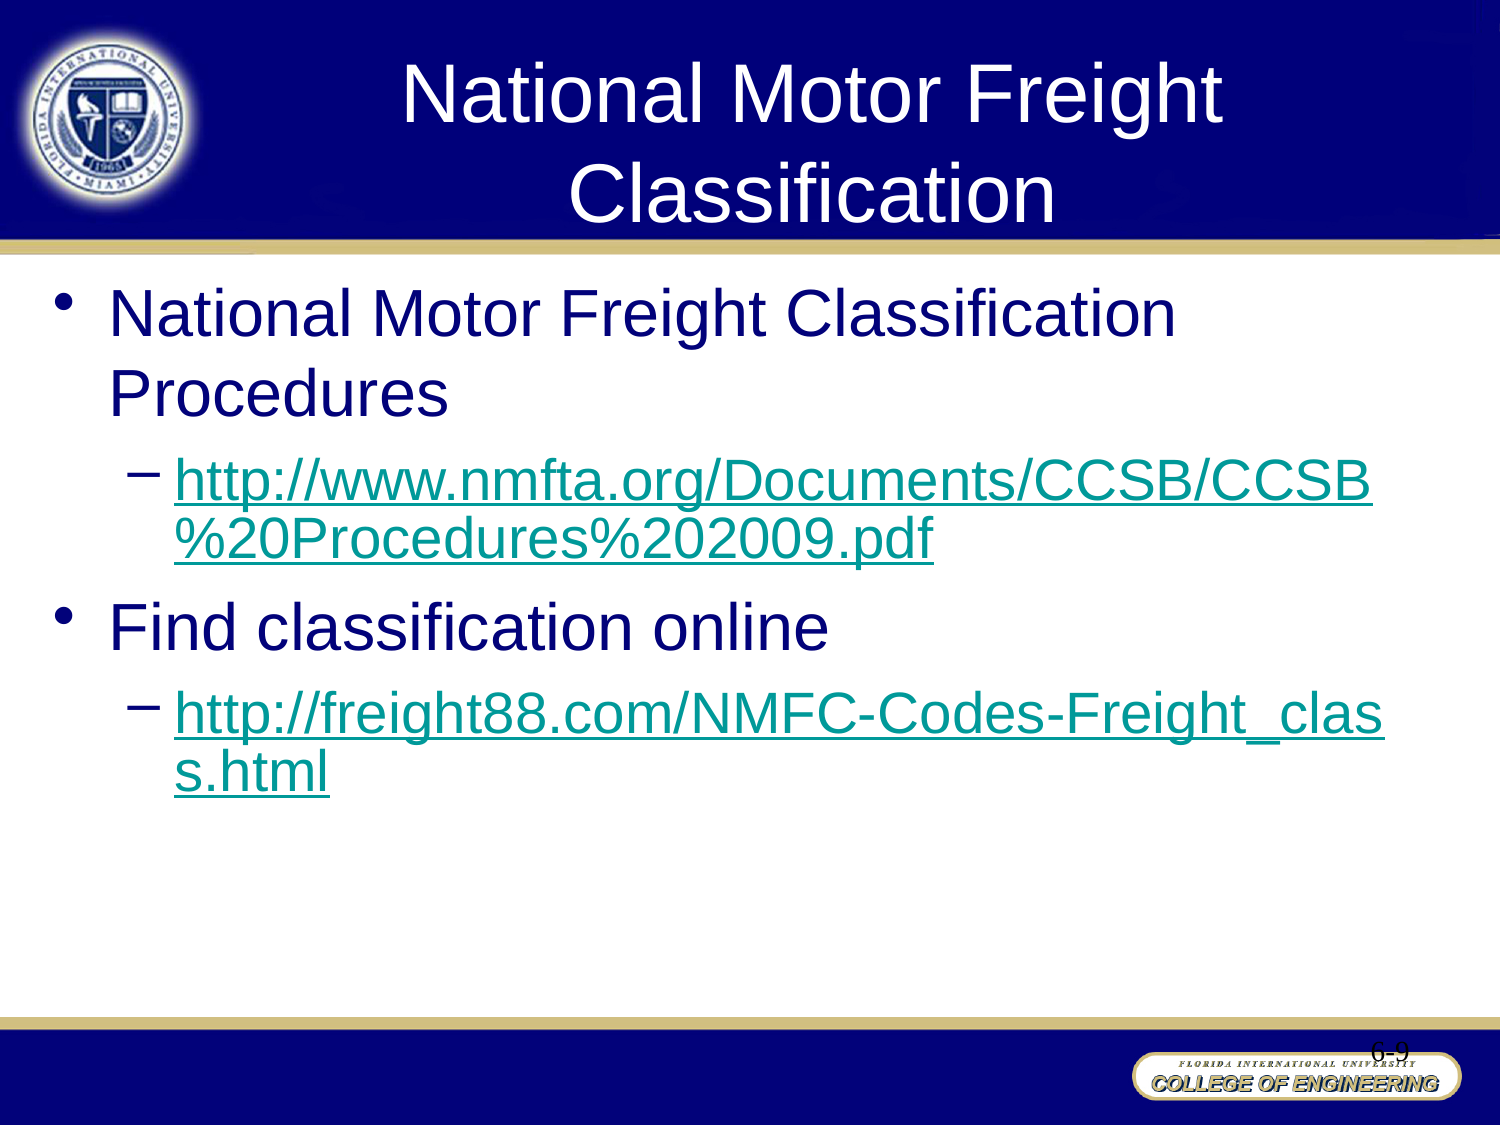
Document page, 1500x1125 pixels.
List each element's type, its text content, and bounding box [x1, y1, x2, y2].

picture [0, 0, 1500, 1125]
slide_number 6-9 [1074, 1024, 1426, 1103]
title National Motor Freight Classification [199, 44, 1426, 233]
list National Motor Freight Classification Procedures http://www.nmfta.org/Documents/CCSB/CCSB%20Procedures%202009.pdf Find classification online http://freight88.com/NMFC-Codes-Freight_class.html [37, 262, 1426, 1006]
